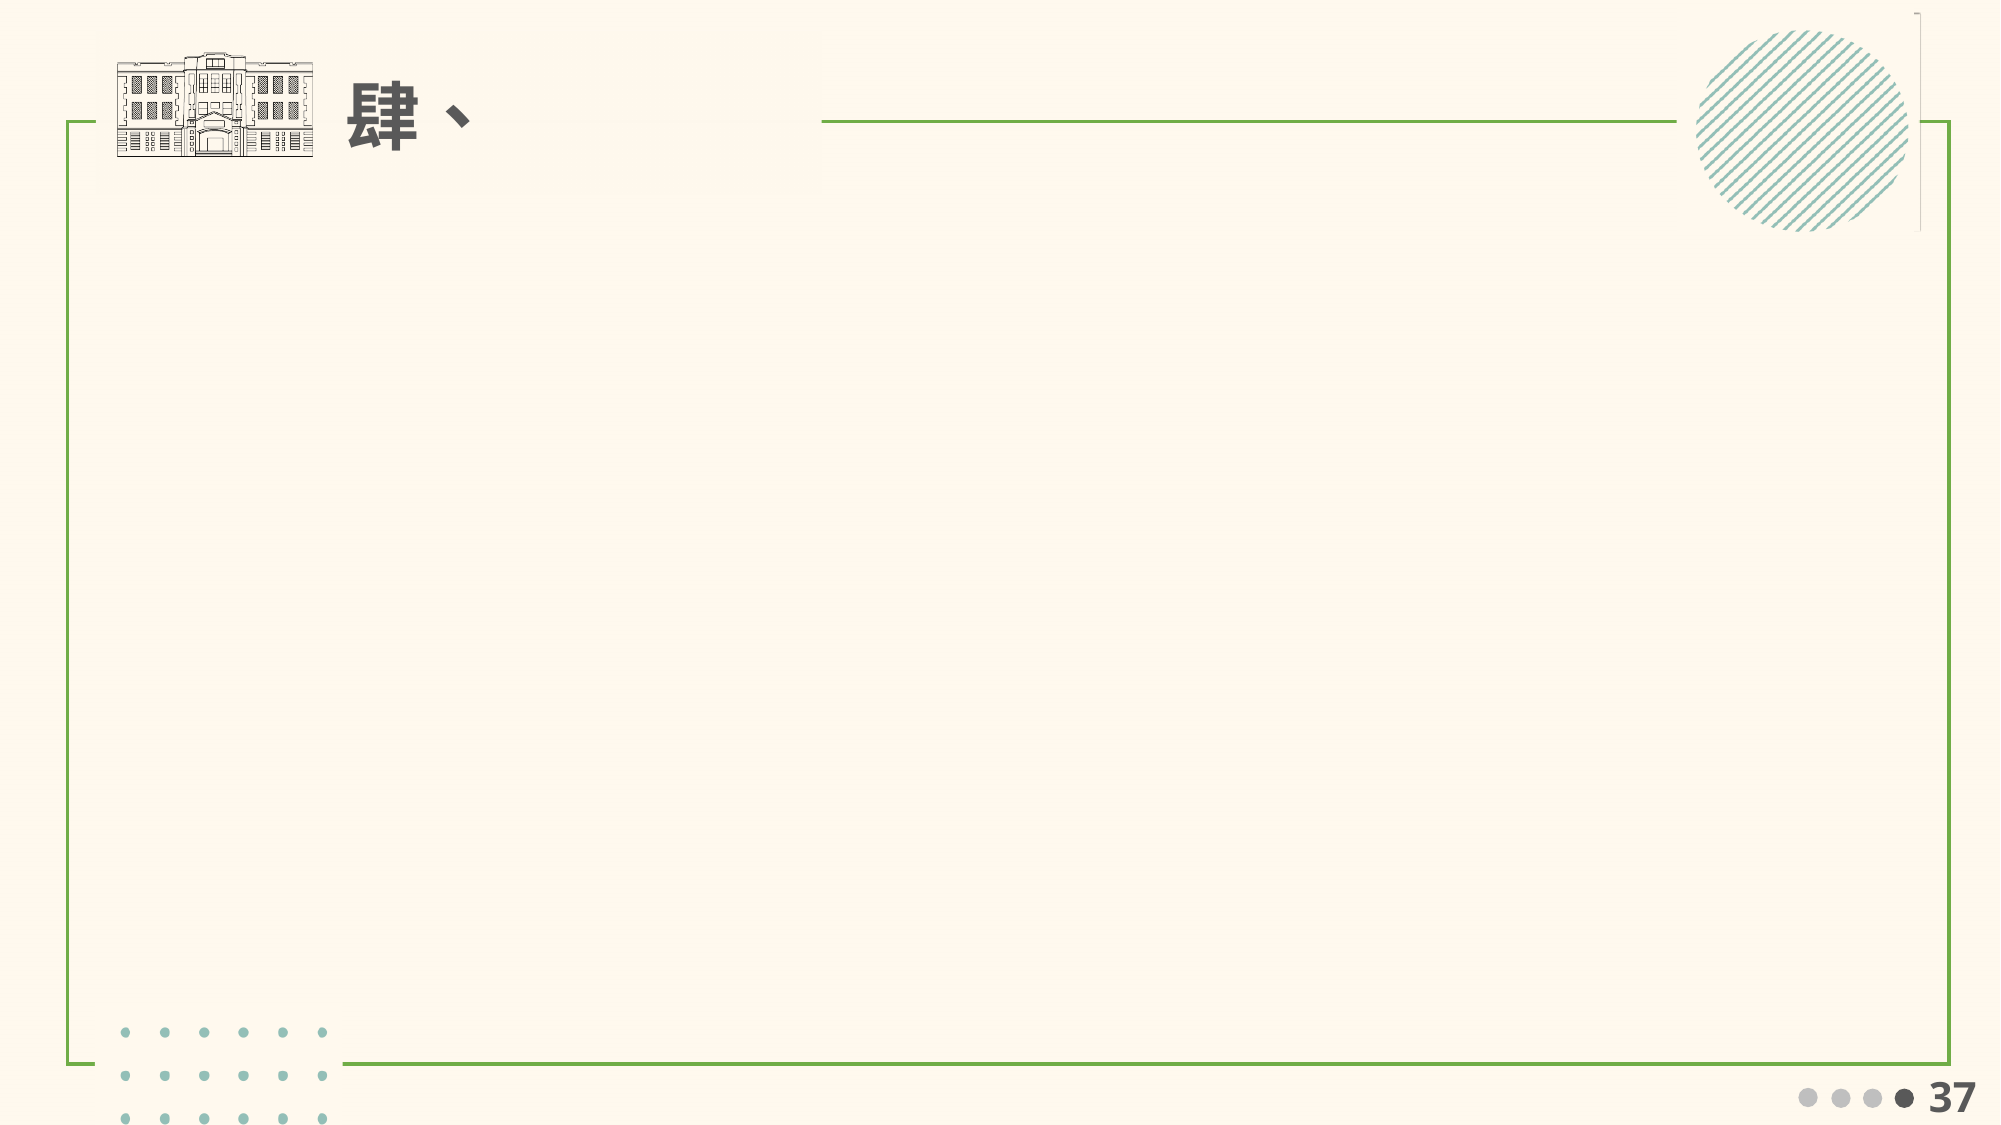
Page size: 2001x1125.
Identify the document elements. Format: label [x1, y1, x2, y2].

text_box [1798, 1087, 1915, 1109]
picture [0, 0, 2000, 1125]
